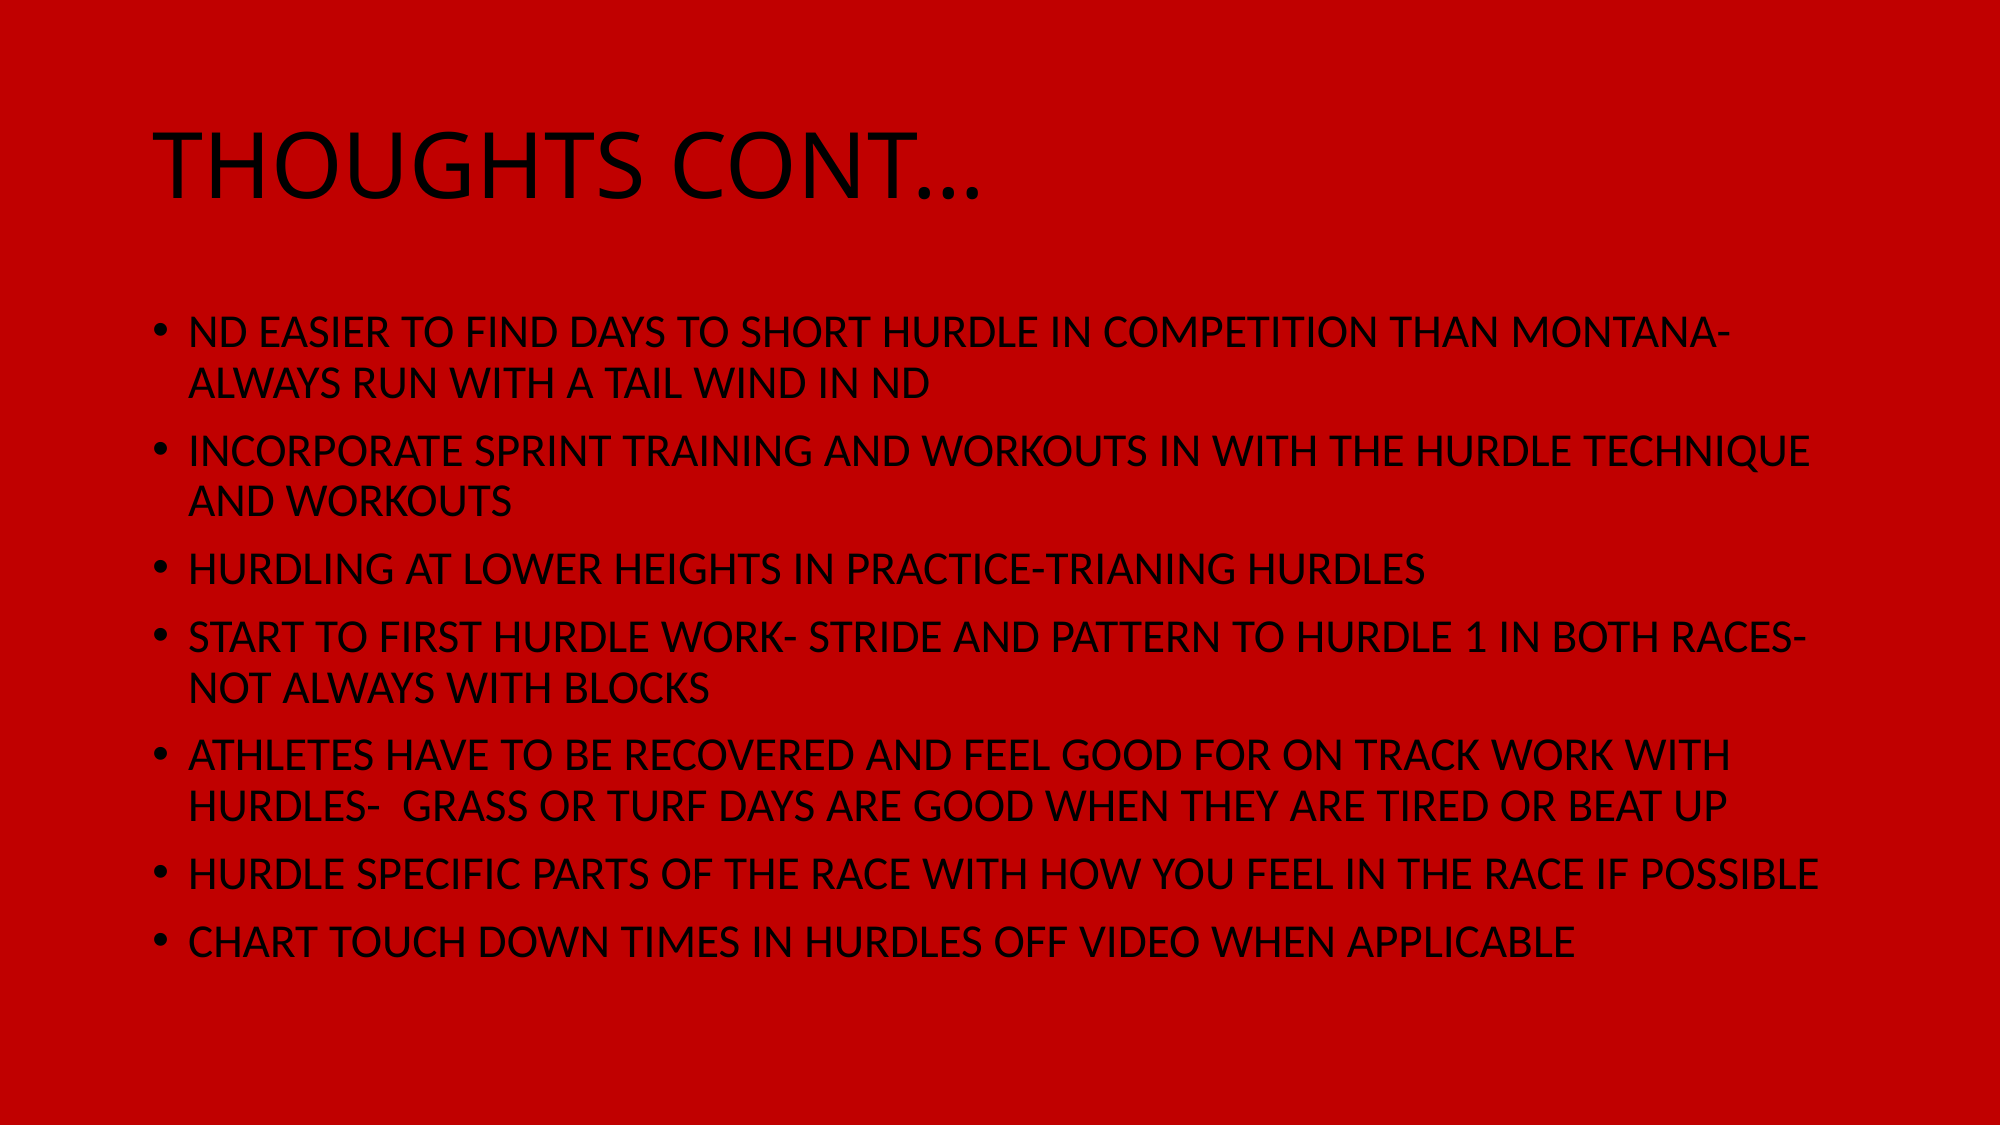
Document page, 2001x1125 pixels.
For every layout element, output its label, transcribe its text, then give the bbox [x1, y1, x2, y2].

title THOUGHTS CONT… [137, 59, 1863, 278]
list ND EASIER TO FIND DAYS TO SHORT HURDLE IN COMPETITION THAN MONTANA- ALWAYS RUN WITH A TAIL WIND IN ND INCORPORATE SPRINT TRAINING AND WORKOUTS IN WITH THE HURDLE TECHNIQUE AND WORKOUTS HURDLING AT LOWER HEIGHTS IN PRACTICE-TRIANING HURDLES START TO FIRST HURDLE WORK- STRIDE AND PATTERN TO HURDLE 1 IN BOTH RACES- NOT ALWAYS WITH BLOCKS ATHLETES HAVE TO BE RECOVERED AND FEEL GOOD FOR ON TRACK WORK WITH HURDLES- GRASS OR TURF DAYS ARE GOOD WHEN THEY ARE TIRED OR BEAT UP HURDLE SPECIFIC PARTS OF THE RACE WITH HOW YOU FEEL IN THE RACE IF POSSIBLE CHART TOUCH DOWN TIMES IN HURDLES OFF VIDEO WHEN APPLICABLE [137, 299, 1863, 1014]
